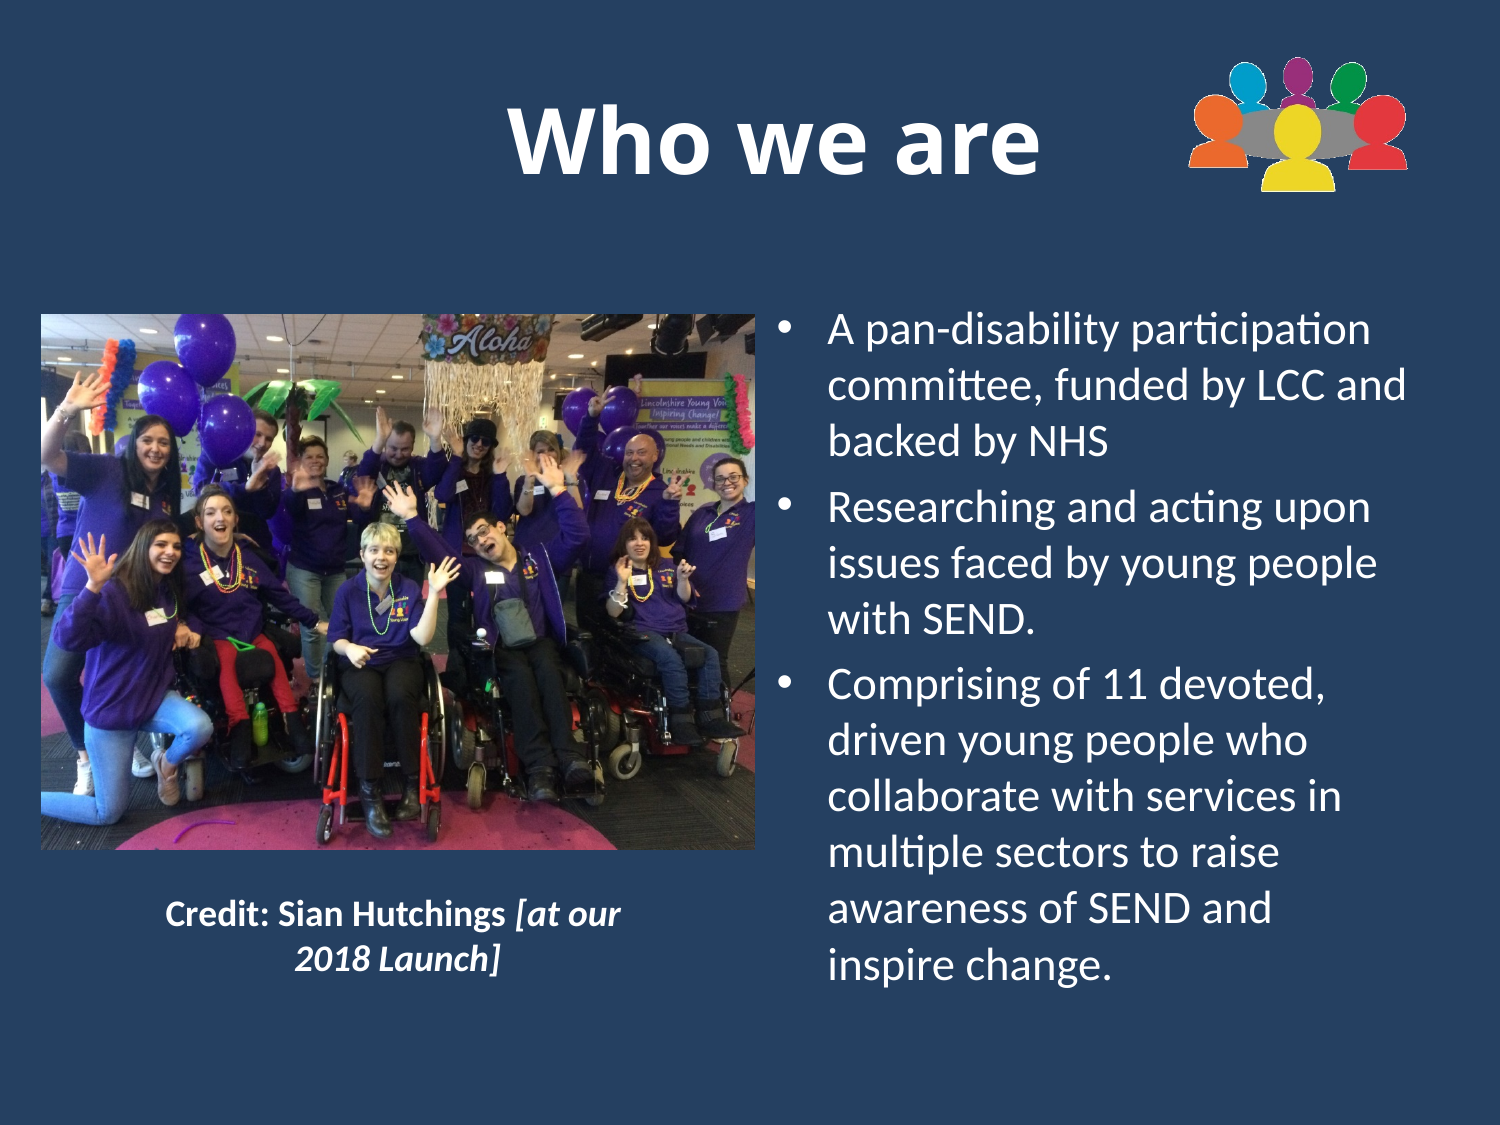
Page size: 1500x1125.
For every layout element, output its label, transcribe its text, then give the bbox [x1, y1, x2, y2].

picture [40, 314, 755, 850]
title Who we are [100, 43, 1451, 232]
text_box A pan-disability participation committee, funded by LCC and backed by NHS Researching and acting upon issues faced by young people with SEND. Comprising of 11 devoted, driven young people who collaborate with services in multiple sectors to raise awareness of SEND and inspire change. [761, 290, 1425, 1005]
text_box Credit: Sian Hutchings [at our 2018 Launch] [123, 881, 672, 987]
picture [1167, 52, 1429, 192]
